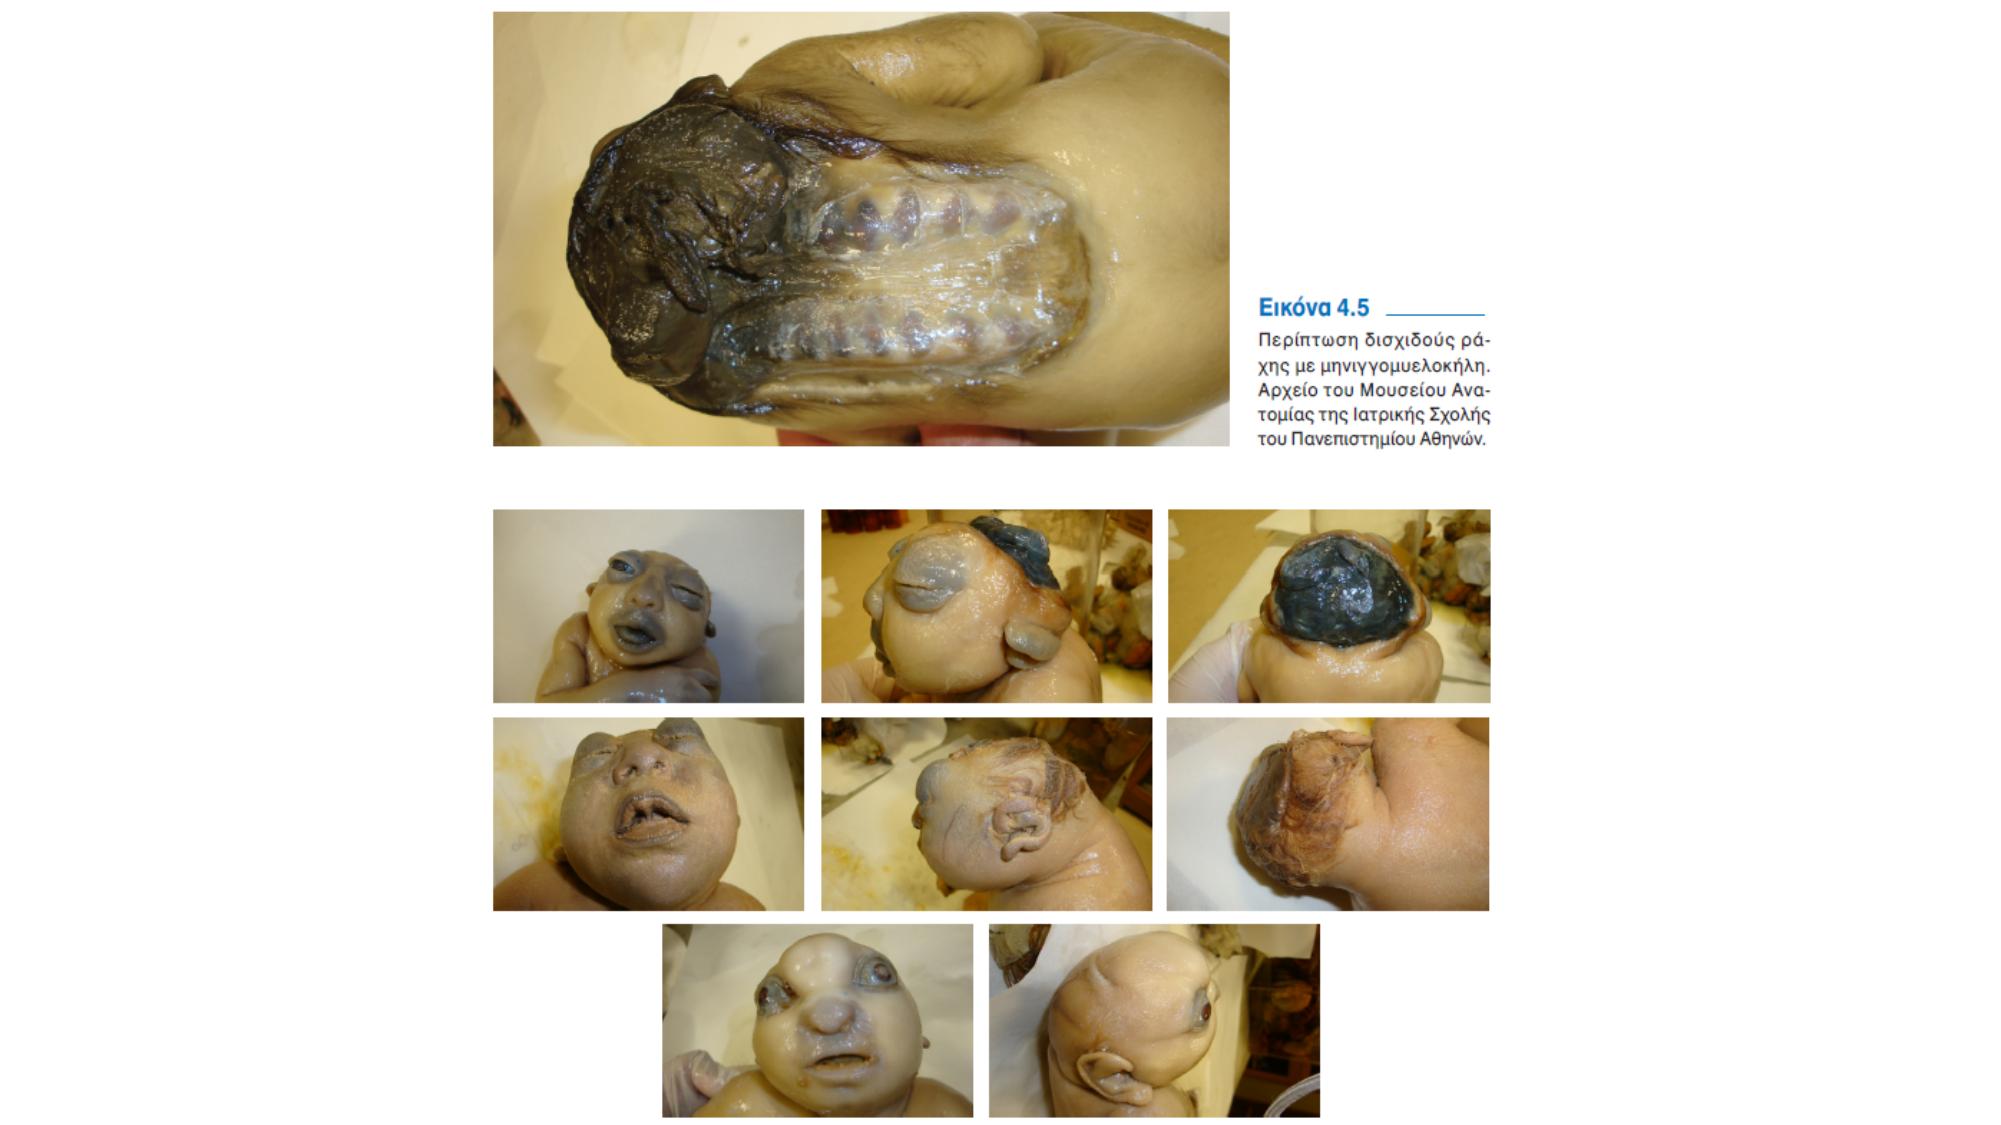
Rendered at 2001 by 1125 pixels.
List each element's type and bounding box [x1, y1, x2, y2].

picture [468, 0, 1531, 1125]
